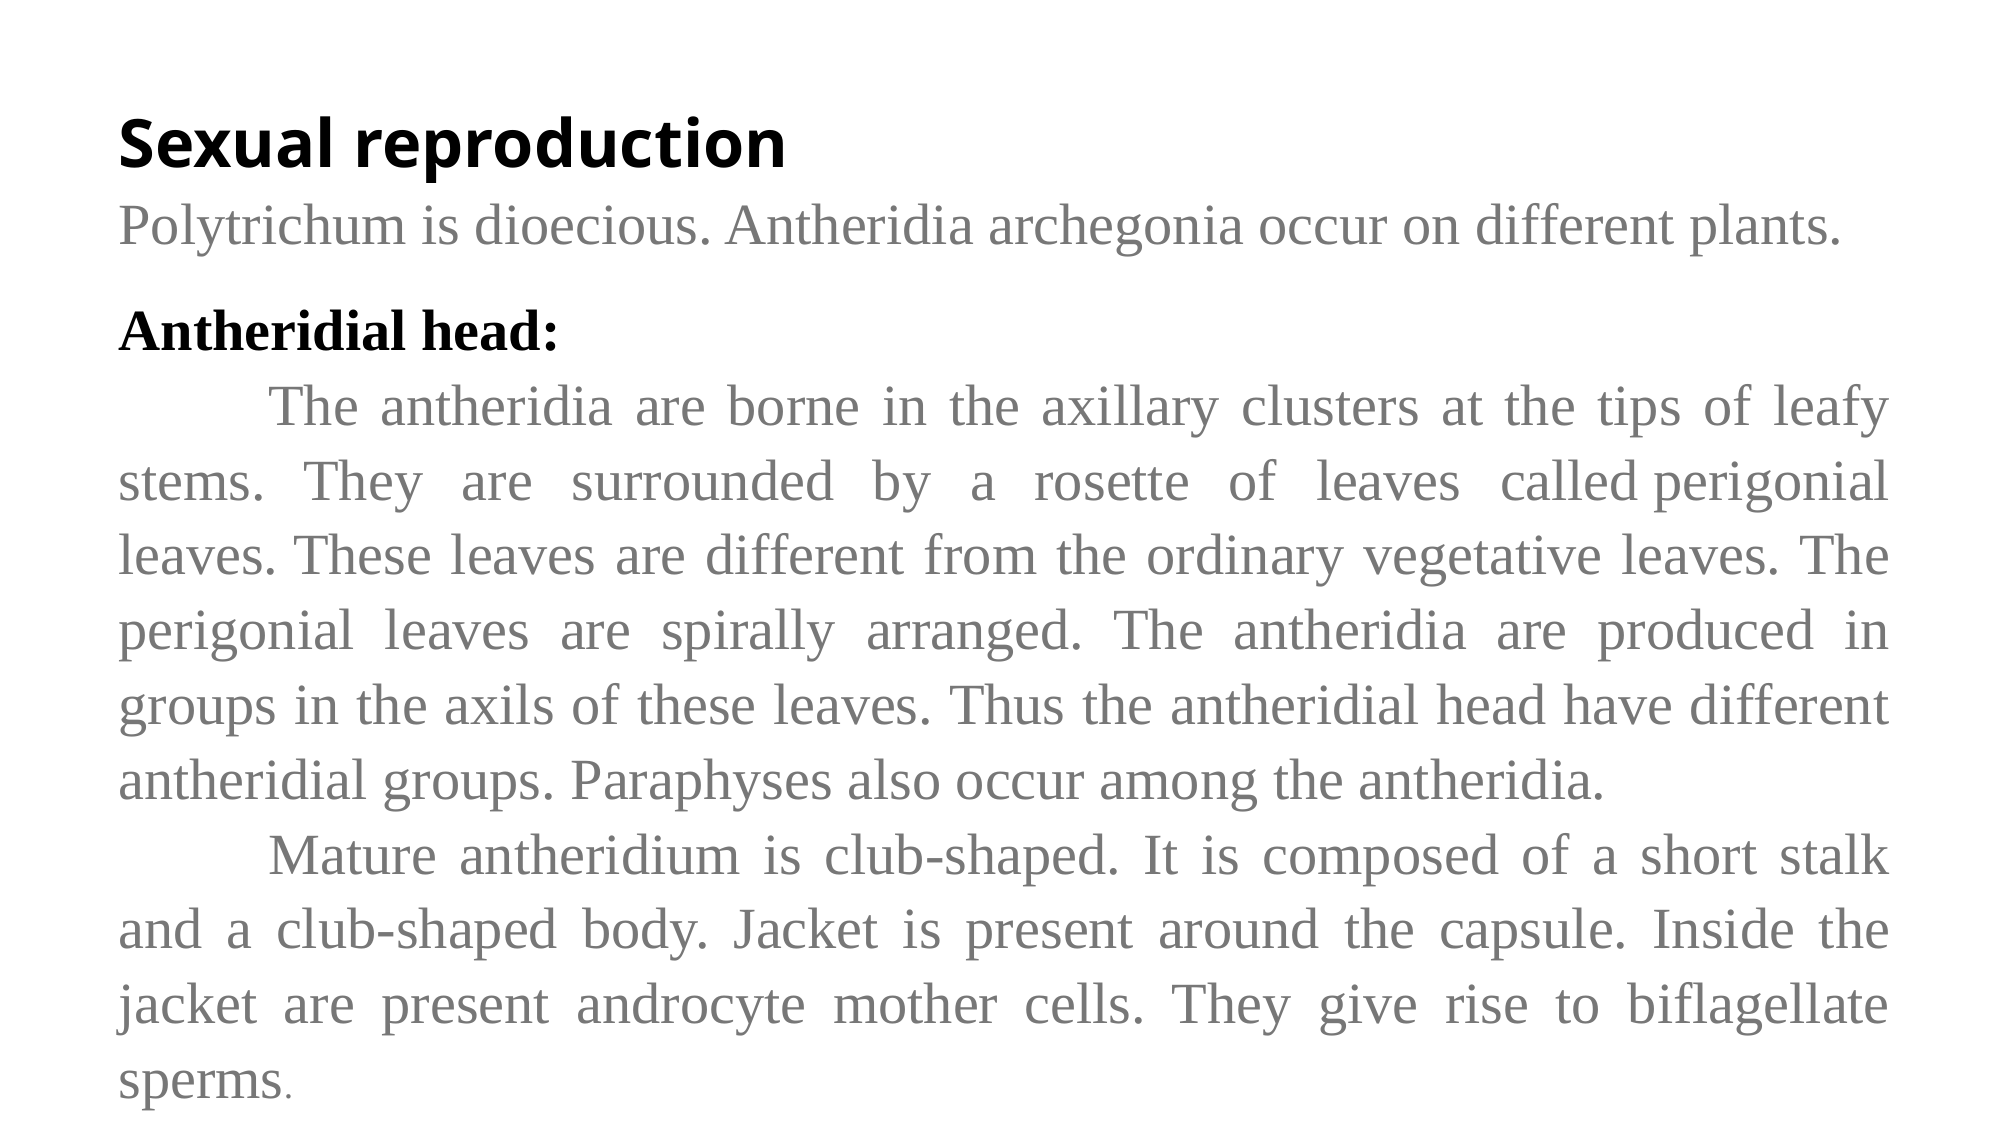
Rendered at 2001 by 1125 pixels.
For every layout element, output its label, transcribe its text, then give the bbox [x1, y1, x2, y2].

text_box Sexual reproduction Polytrichum is dioecious. Antheridia archegonia occur on different plants. Antheridial head: The antheridia are borne in the axillary clusters at the tips of leafy stems. They are surrounded by a rosette of leaves called perigonial leaves. These leaves are different from the ordinary vegetative leaves. The perigonial leaves are spirally arranged. The antheridia are produced in groups in the axils of these leaves. Thus the antheridial head have different antheridial groups. Paraphyses also occur among the antheridia. Mature antheridium is club-shaped. It is composed of a short stalk and a club-shaped body. Jacket is present around the capsule. Inside the jacket are present androcyte mother cells. They give rise to biflagellate sperms. [103, 88, 1906, 1118]
